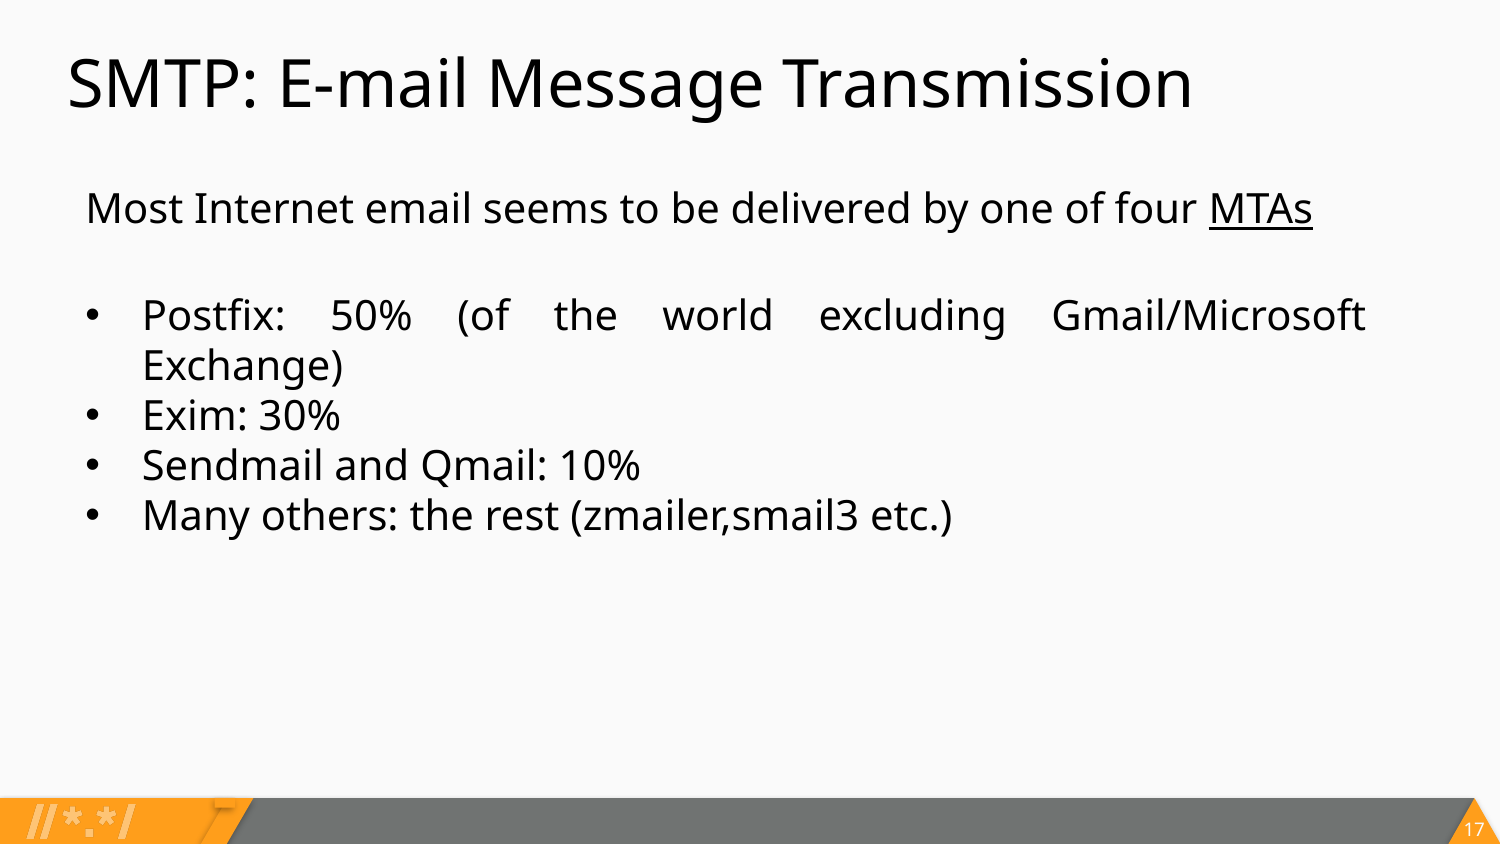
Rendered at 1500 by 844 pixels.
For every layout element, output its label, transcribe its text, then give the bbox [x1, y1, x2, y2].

title SMTP: E-mail Message Transmission [52, 33, 1439, 175]
text_box Most Internet email seems to be delivered by one of four MTAs Postfix: 50% (of the world excluding Gmail/Microsoft Exchange) Exim: 30% Sendmail and Qmail: 10% Many others: the rest (zmailer,smail3 etc.) [70, 174, 1382, 597]
